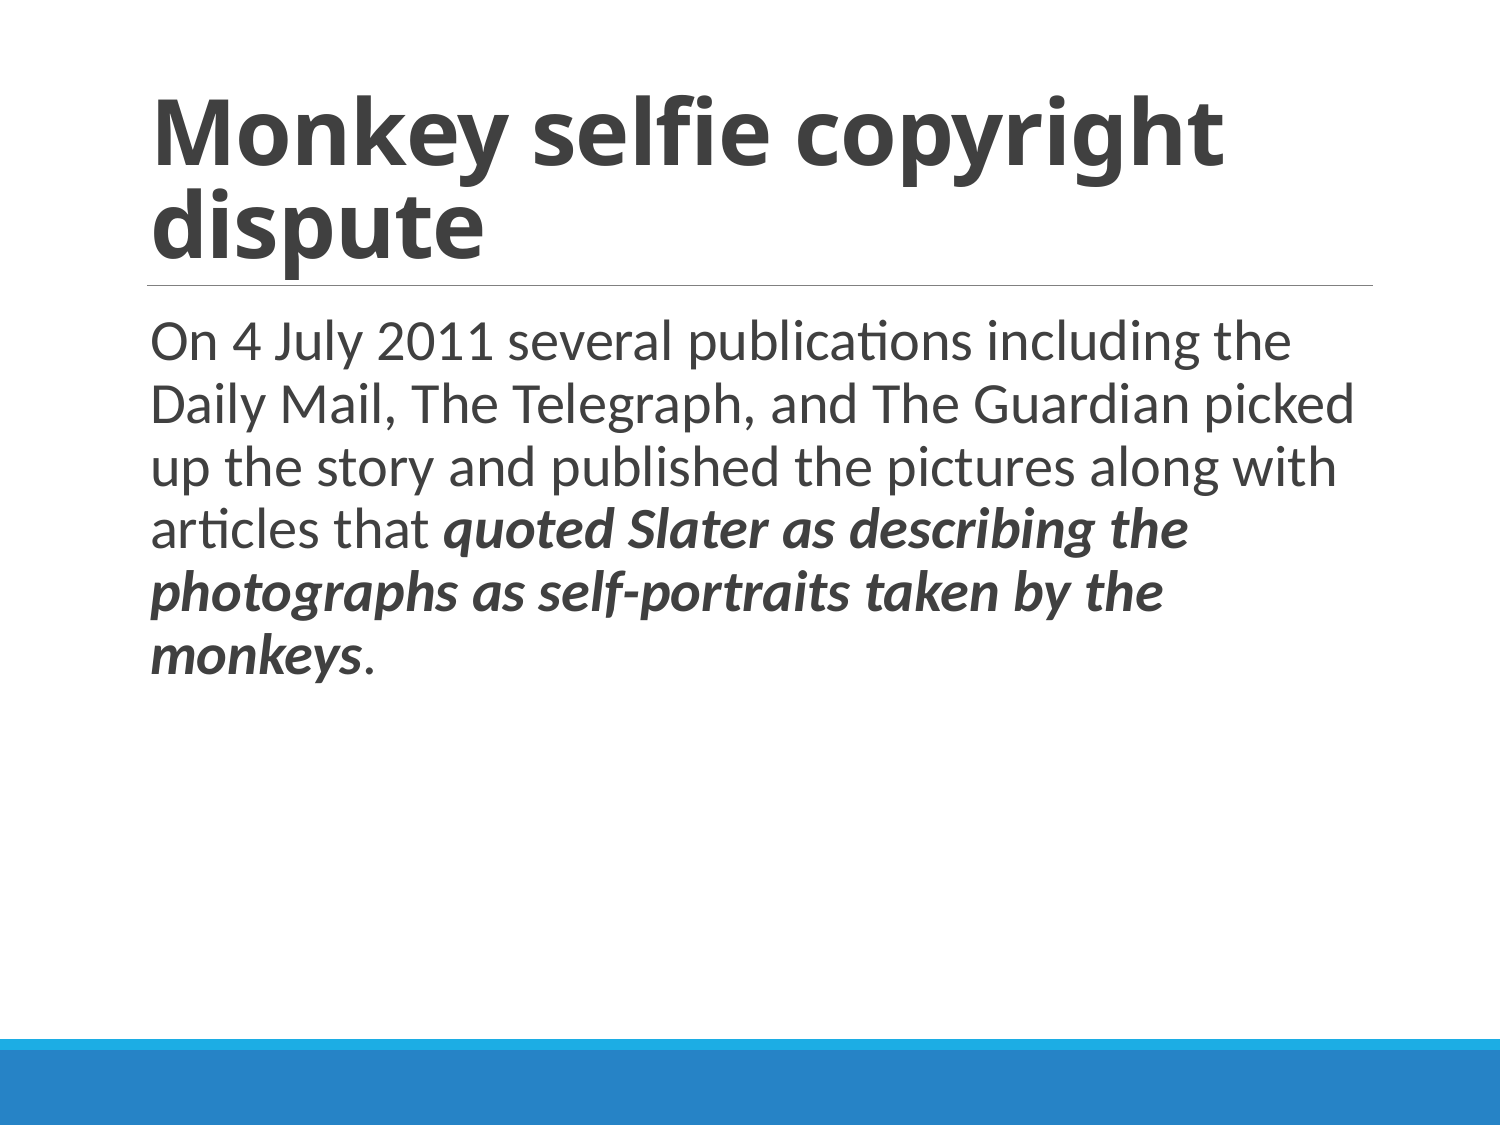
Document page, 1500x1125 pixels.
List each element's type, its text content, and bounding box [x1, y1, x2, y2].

title Monkey selfie copyright dispute [135, 47, 1373, 285]
list On 4 July 2011 several publications including the Daily Mail, The Telegraph, and The Guardian picked up the story and published the pictures along with articles that quoted Slater as describing the photographs as self-portraits taken by the monkeys. [135, 302, 1373, 963]
